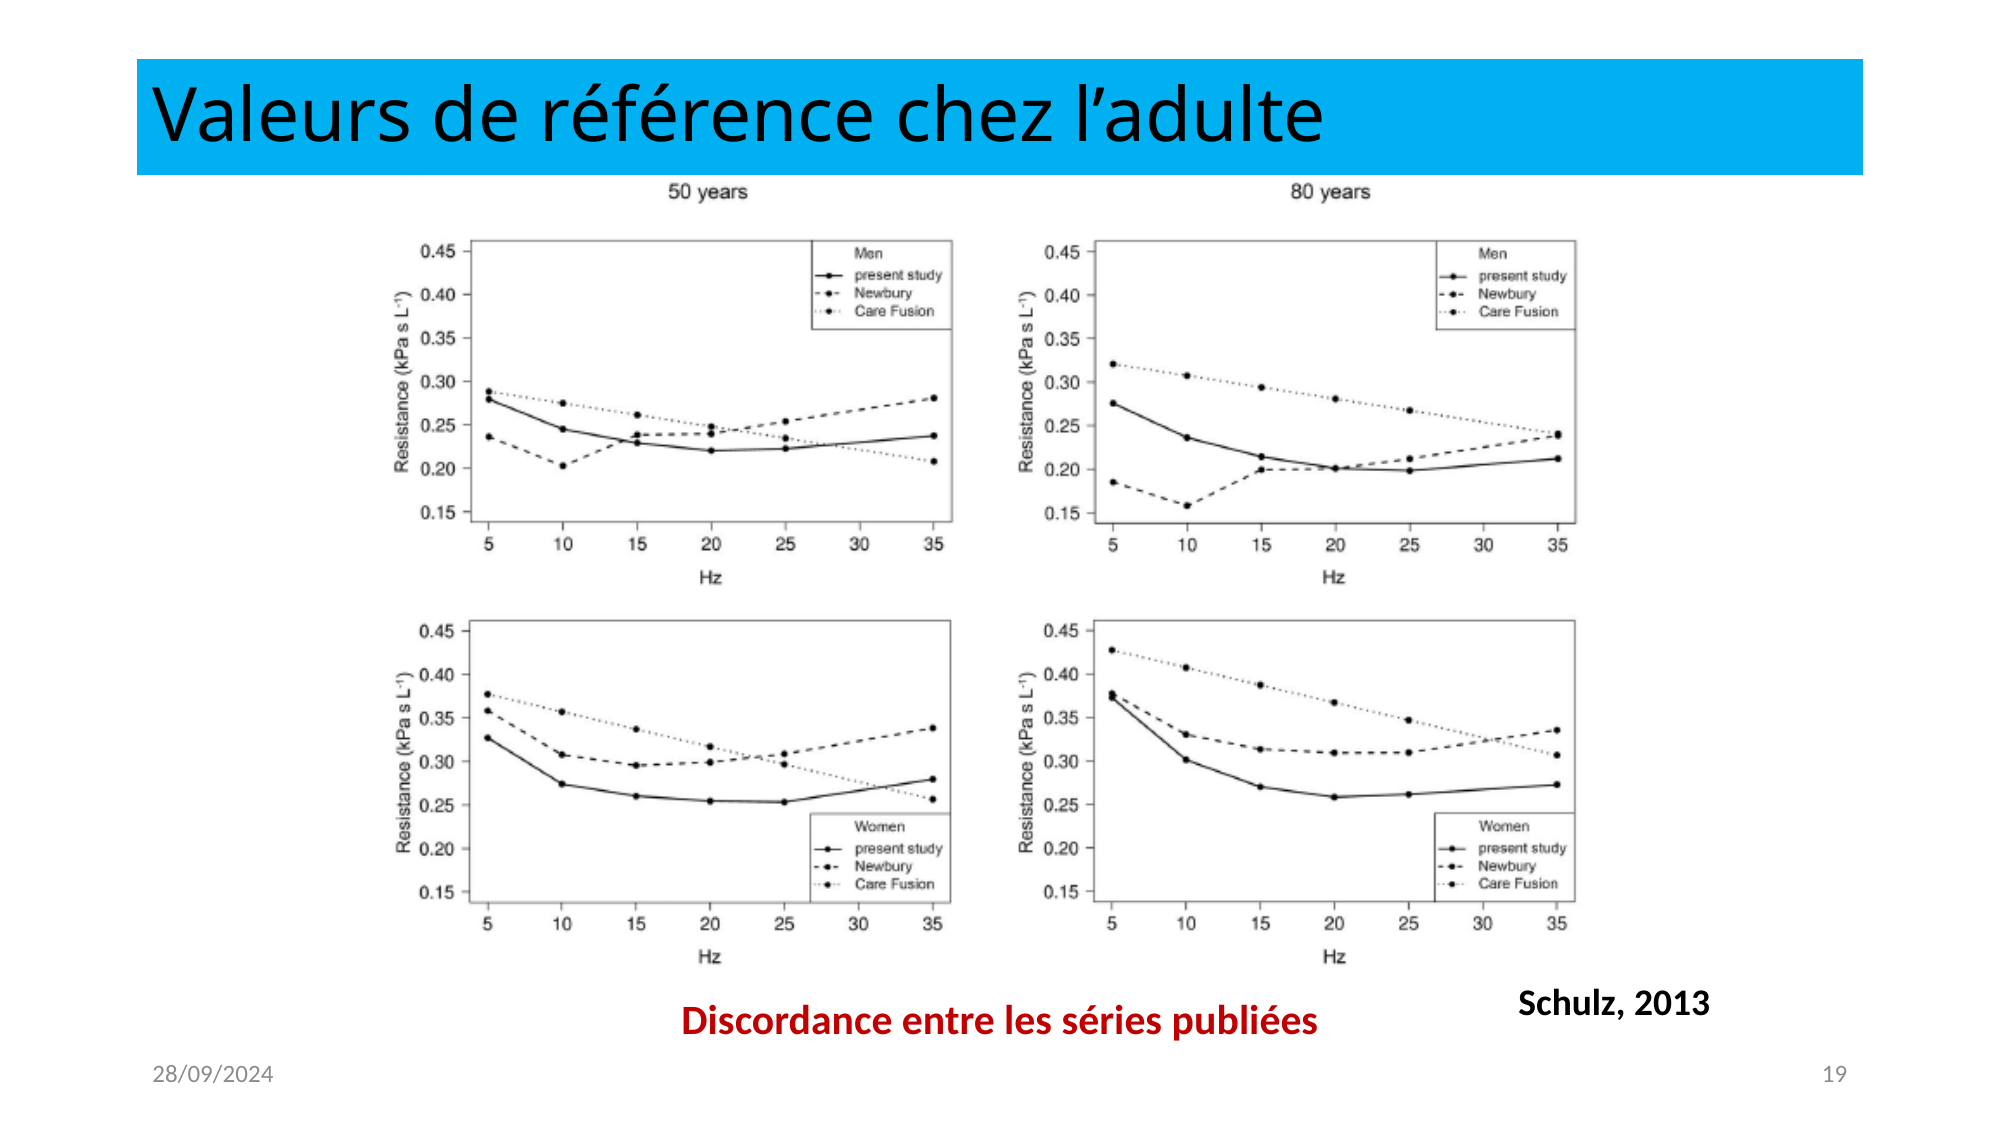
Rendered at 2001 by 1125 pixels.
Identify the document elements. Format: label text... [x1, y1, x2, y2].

picture [379, 176, 1615, 977]
text_box Schulz, 2013 [1503, 971, 1726, 1031]
title Valeurs de référence chez l’adulte [137, 59, 1863, 175]
text_box Discordance entre les séries publiées [666, 985, 1334, 1051]
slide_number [137, 1042, 588, 1103]
slide_number 19 [1412, 1042, 1863, 1103]
